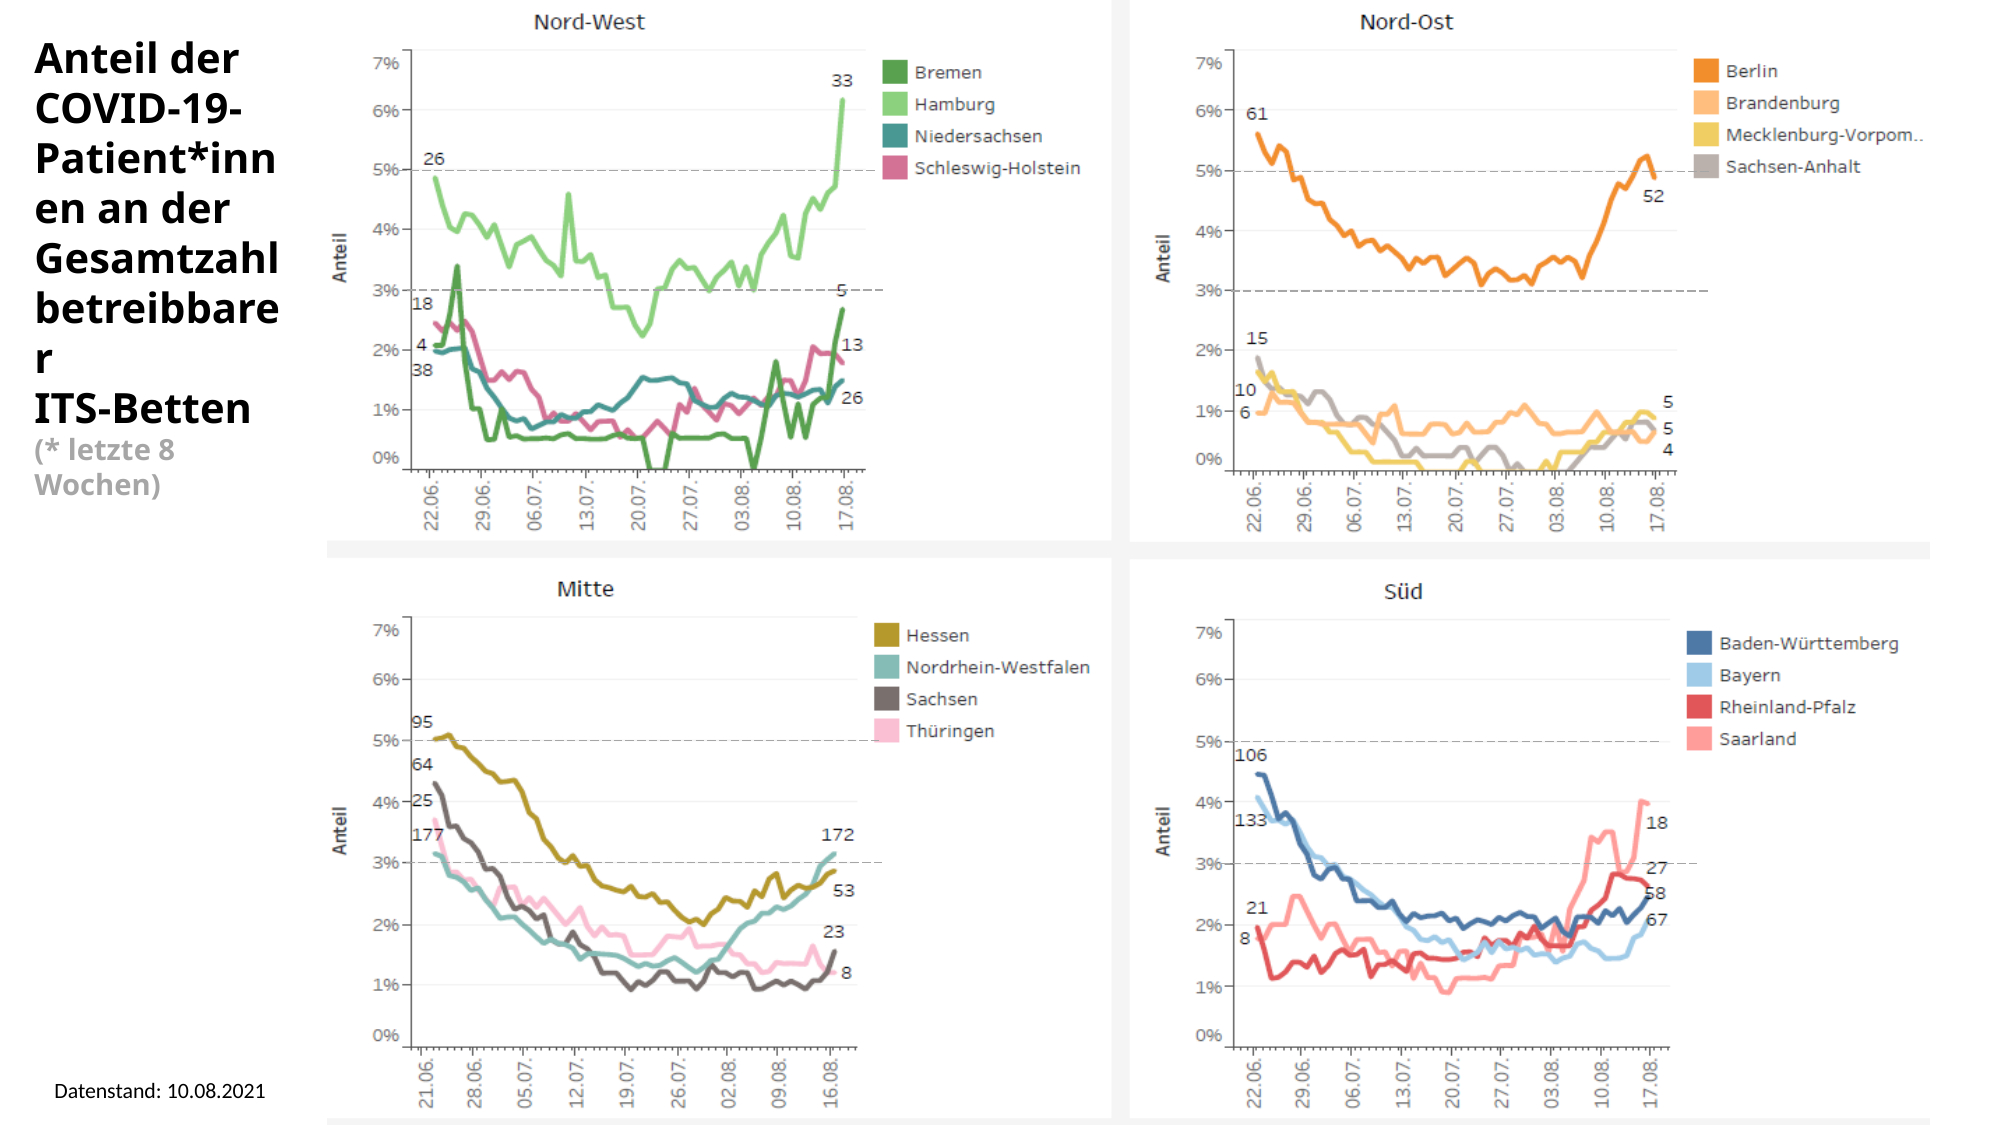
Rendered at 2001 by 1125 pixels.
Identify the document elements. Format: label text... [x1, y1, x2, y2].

text_box Datenstand: 10.08.2021 [32, 1069, 281, 1111]
picture [327, 0, 1930, 1125]
text_box Anteil der COVID-19-Patient*innen an der Gesamtzahl betreibbarer ITS-Betten (* letzte 8 Wochen) [19, 24, 300, 509]
